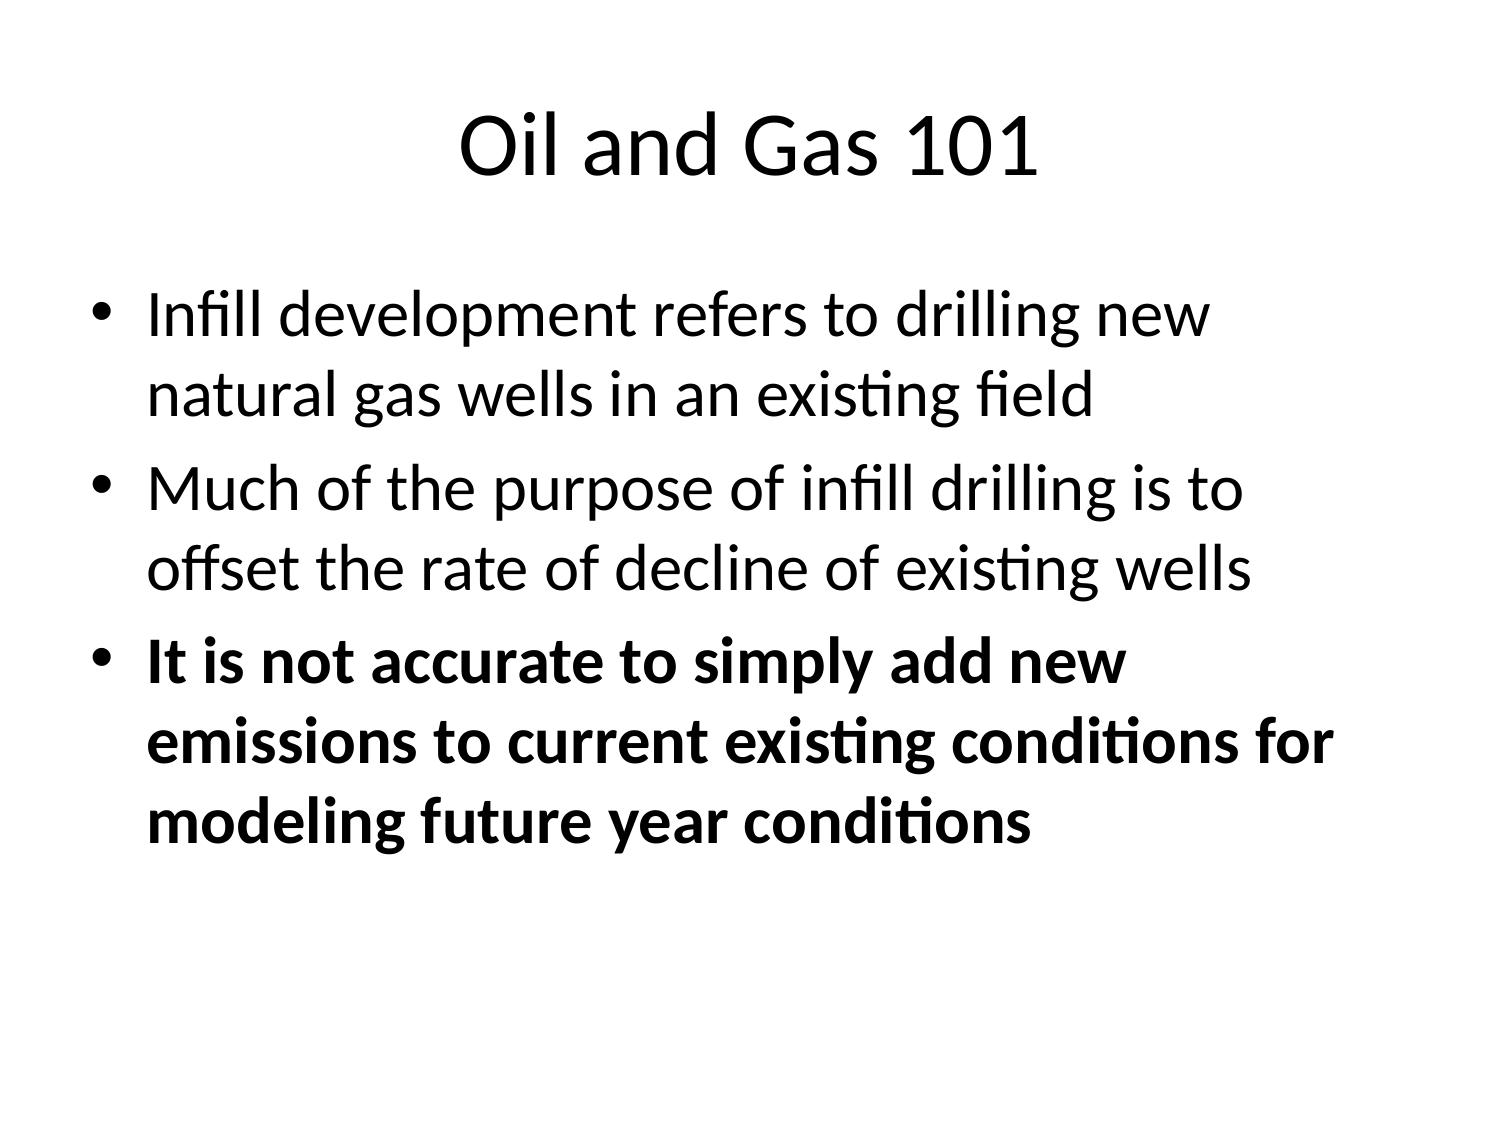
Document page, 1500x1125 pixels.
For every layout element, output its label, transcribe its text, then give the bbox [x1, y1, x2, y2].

list Infill development refers to drilling new natural gas wells in an existing field Much of the purpose of infill drilling is to offset the rate of decline of existing wells It is not accurate to simply add new emissions to current existing conditions for modeling future year conditions [75, 262, 1425, 1005]
title Oil and Gas 101 [75, 45, 1425, 233]
